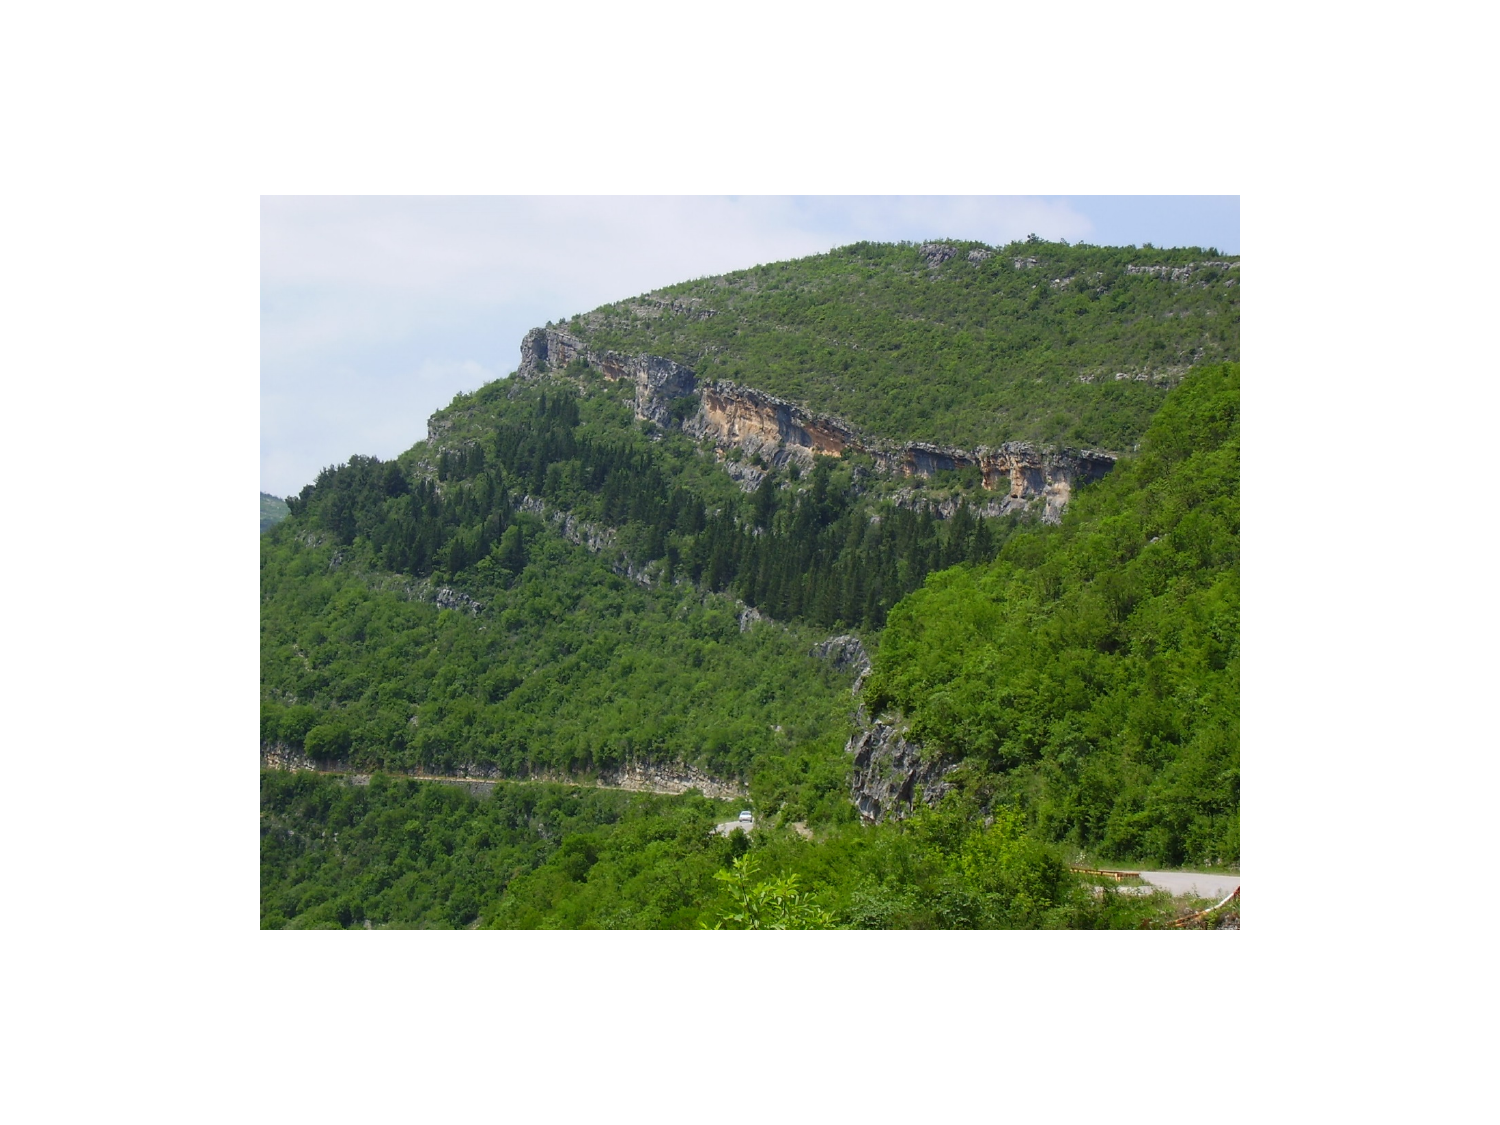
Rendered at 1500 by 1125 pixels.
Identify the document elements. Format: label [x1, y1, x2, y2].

picture [260, 195, 1240, 930]
